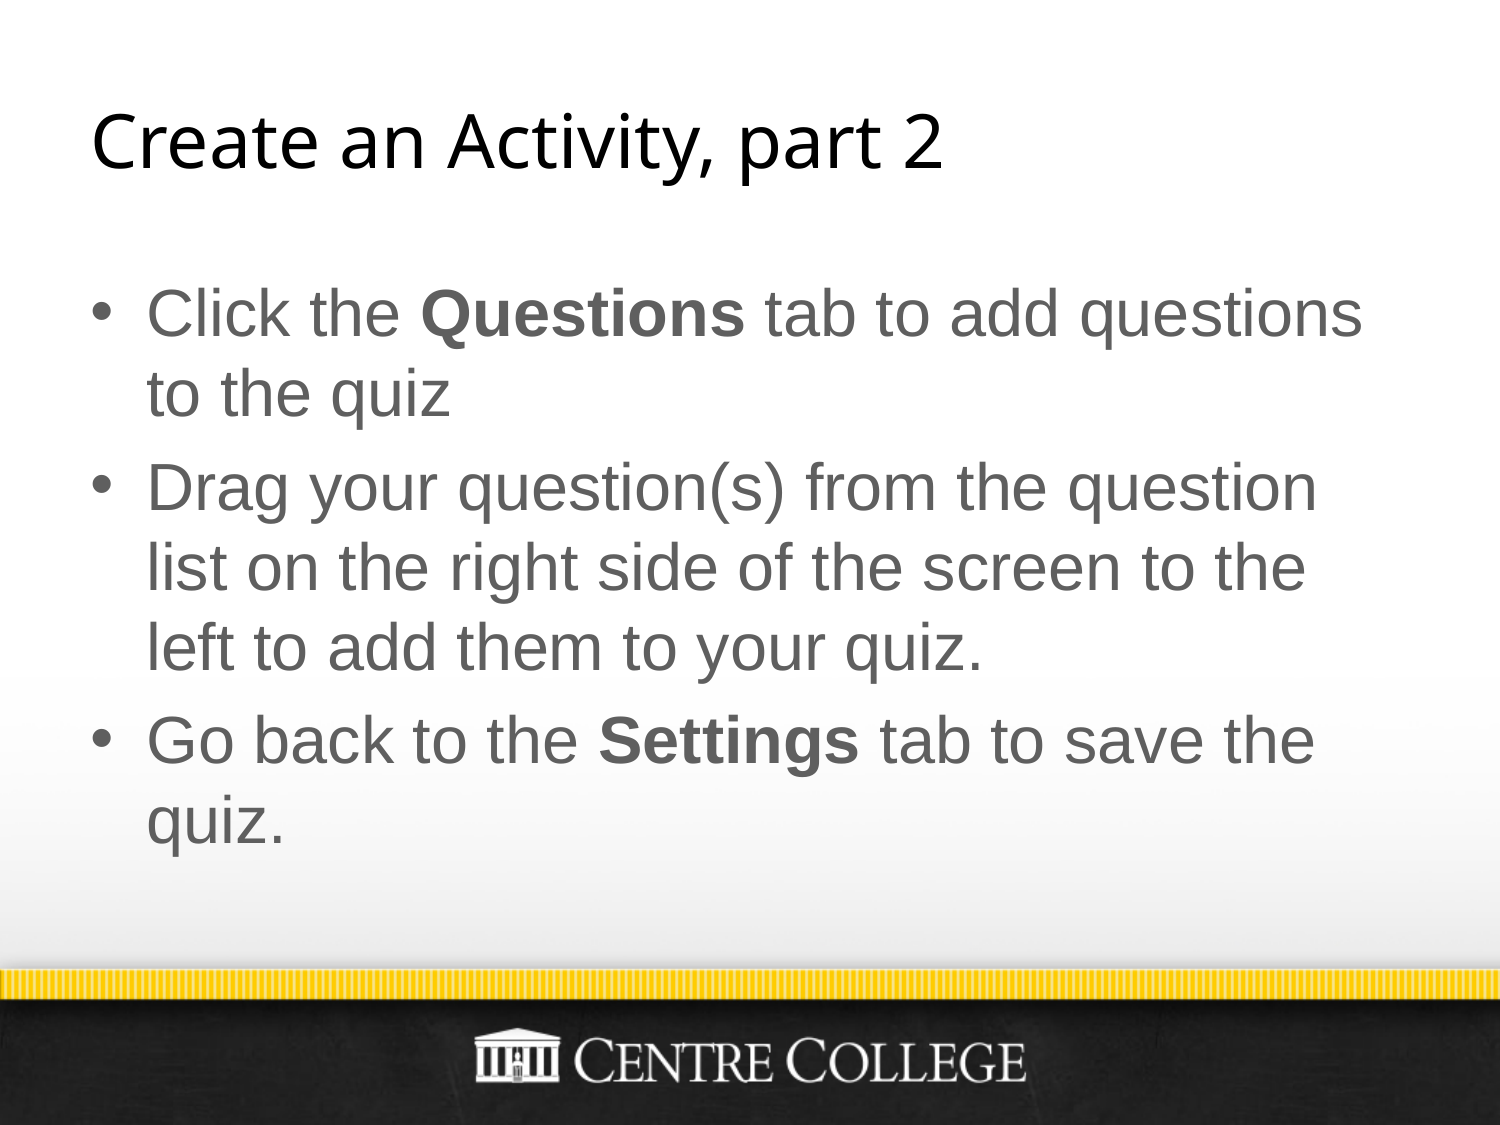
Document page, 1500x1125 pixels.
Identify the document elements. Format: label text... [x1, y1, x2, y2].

title Create an Activity, part 2 [75, 45, 1430, 233]
list Click the Questions tab to add questions to the quiz Drag your question(s) from the question list on the right side of the screen to the left to add them to your quiz. Go back to the Settings tab to save the quiz. [75, 262, 1430, 917]
picture [0, 0, 1500, 1125]
